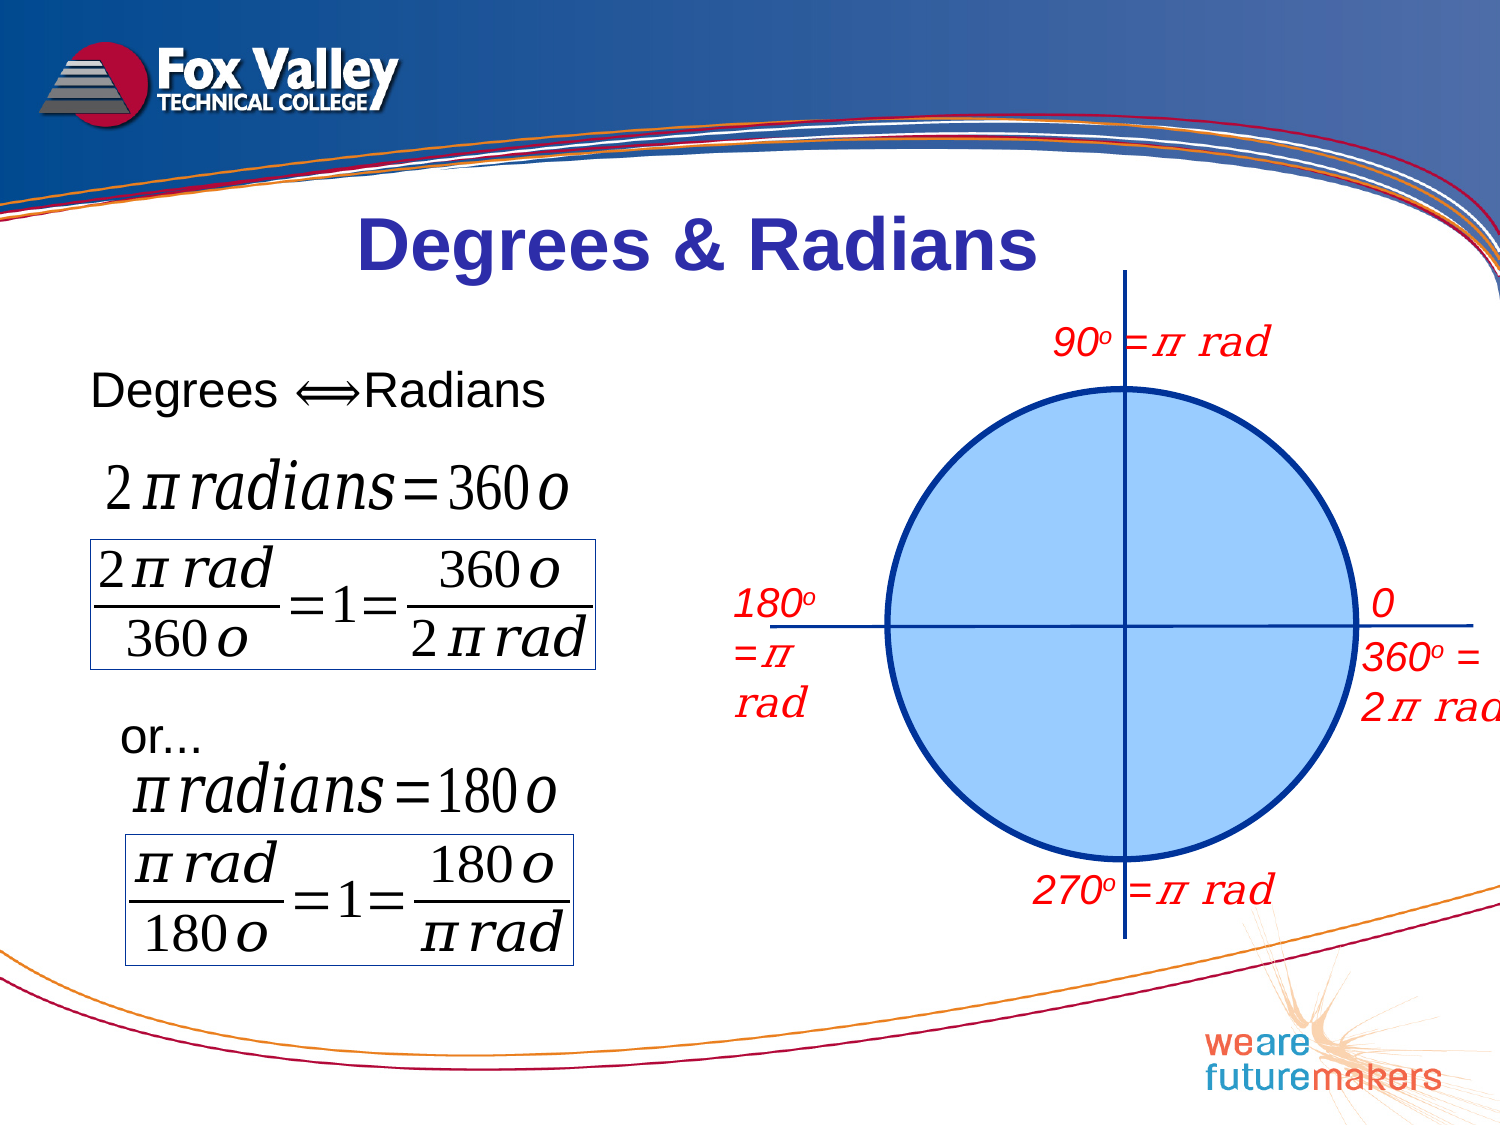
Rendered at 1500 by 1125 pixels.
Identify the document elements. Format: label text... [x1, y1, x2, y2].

text_box Degrees ⟺Radians [74, 349, 627, 425]
text_box [887, 635, 1120, 860]
text_box or... [105, 695, 252, 771]
text_box [887, 389, 1120, 624]
text_box 0 [1356, 568, 1446, 621]
text_box [1129, 389, 1356, 624]
picture [0, 0, 1500, 1125]
text_box Degrees & Radians [340, 187, 1055, 293]
text_box 180o =𝜋 rad [718, 568, 872, 734]
text_box 360o = 2𝜋 rad [1346, 621, 1500, 737]
text_box [1129, 635, 1346, 860]
